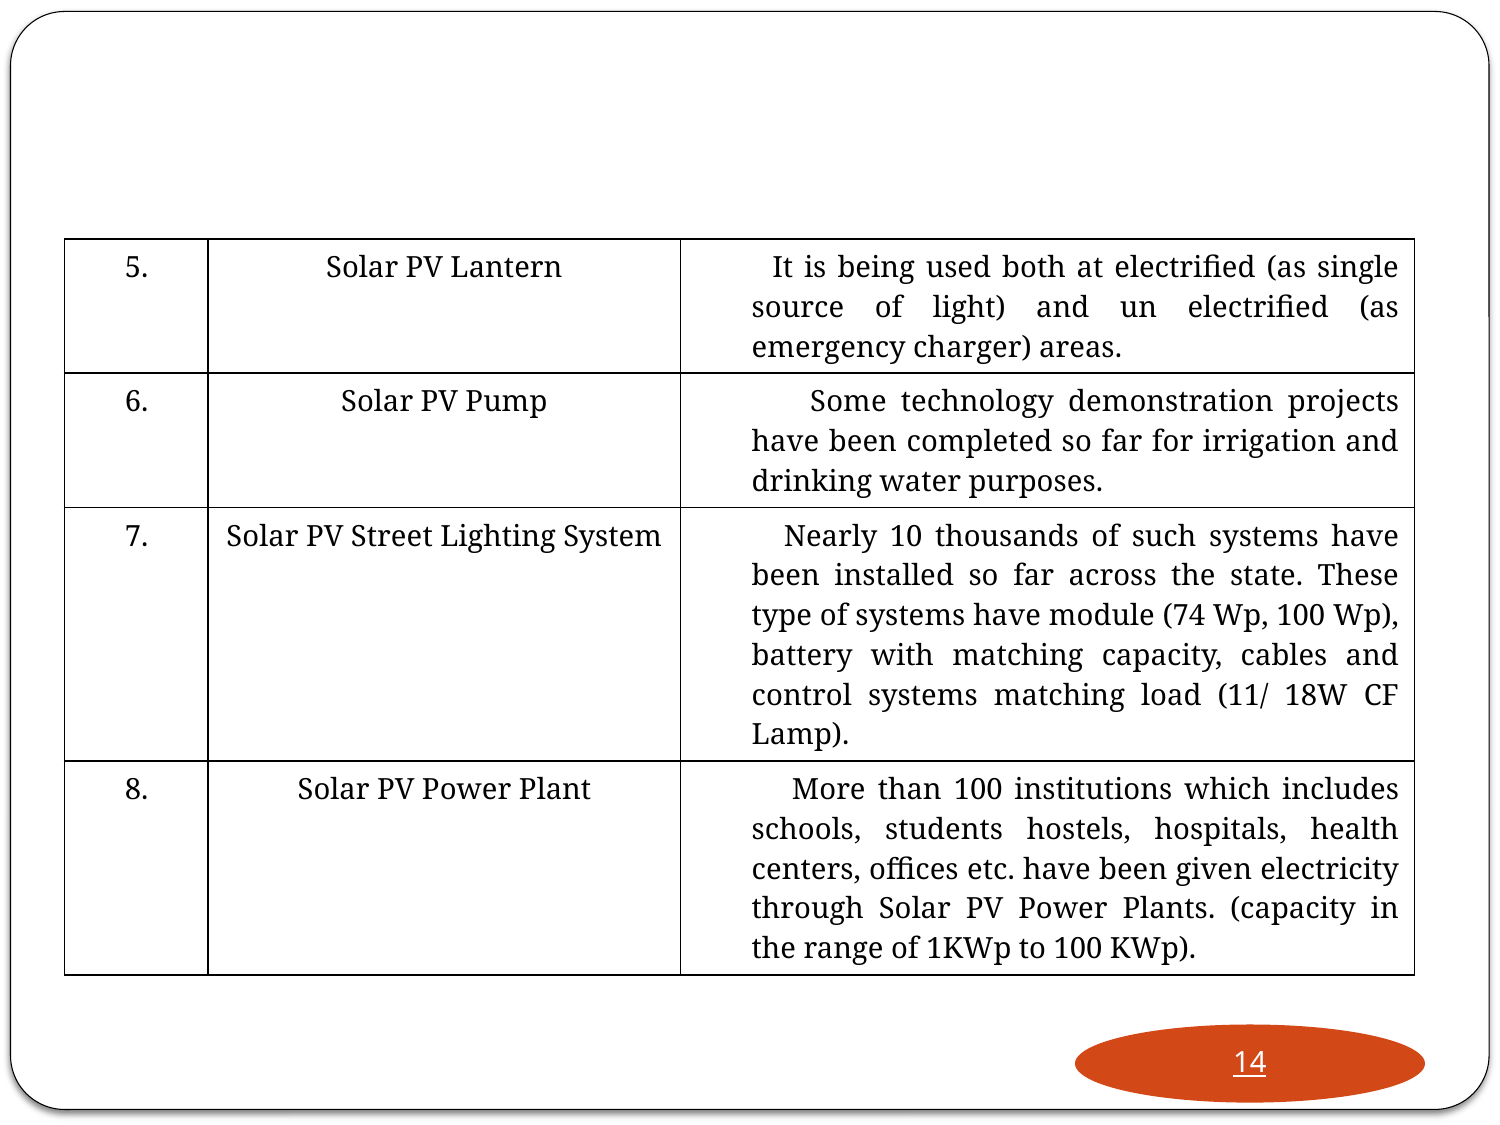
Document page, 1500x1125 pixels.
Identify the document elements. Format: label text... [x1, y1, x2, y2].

slide_number 14 [1074, 1024, 1426, 1103]
table_cell More than 100 institutions which includes schools, students hostels, hospitals, health centers, offices etc. have been given electricity through Solar PV Power Plants. (capacity in the range of 1KWp to 100 KWp). [681, 762, 1414, 974]
table_cell 8. [65, 762, 207, 974]
table_cell Solar PV Power Plant [209, 762, 680, 974]
table_cell Nearly 10 thousands of such systems have been installed so far across the state. These type of systems have module (74 Wp, 100 Wp), battery with matching capacity, cables and control systems matching load (11/ 18W CF Lamp). [681, 508, 1414, 760]
table_header It is being used both at electrified (as single source of light) and un electrified (as emergency charger) areas. [681, 240, 1414, 372]
table_cell Some technology demonstration projects have been completed so far for irrigation and drinking water purposes. [681, 374, 1414, 507]
table_cell Solar PV Pump [209, 374, 680, 507]
table_cell Solar PV Street Lighting System [209, 508, 680, 760]
table_cell 6. [65, 374, 207, 507]
table_header Solar PV Lantern [209, 240, 680, 372]
table_header 5. [65, 240, 207, 372]
table_cell 7. [65, 508, 207, 760]
